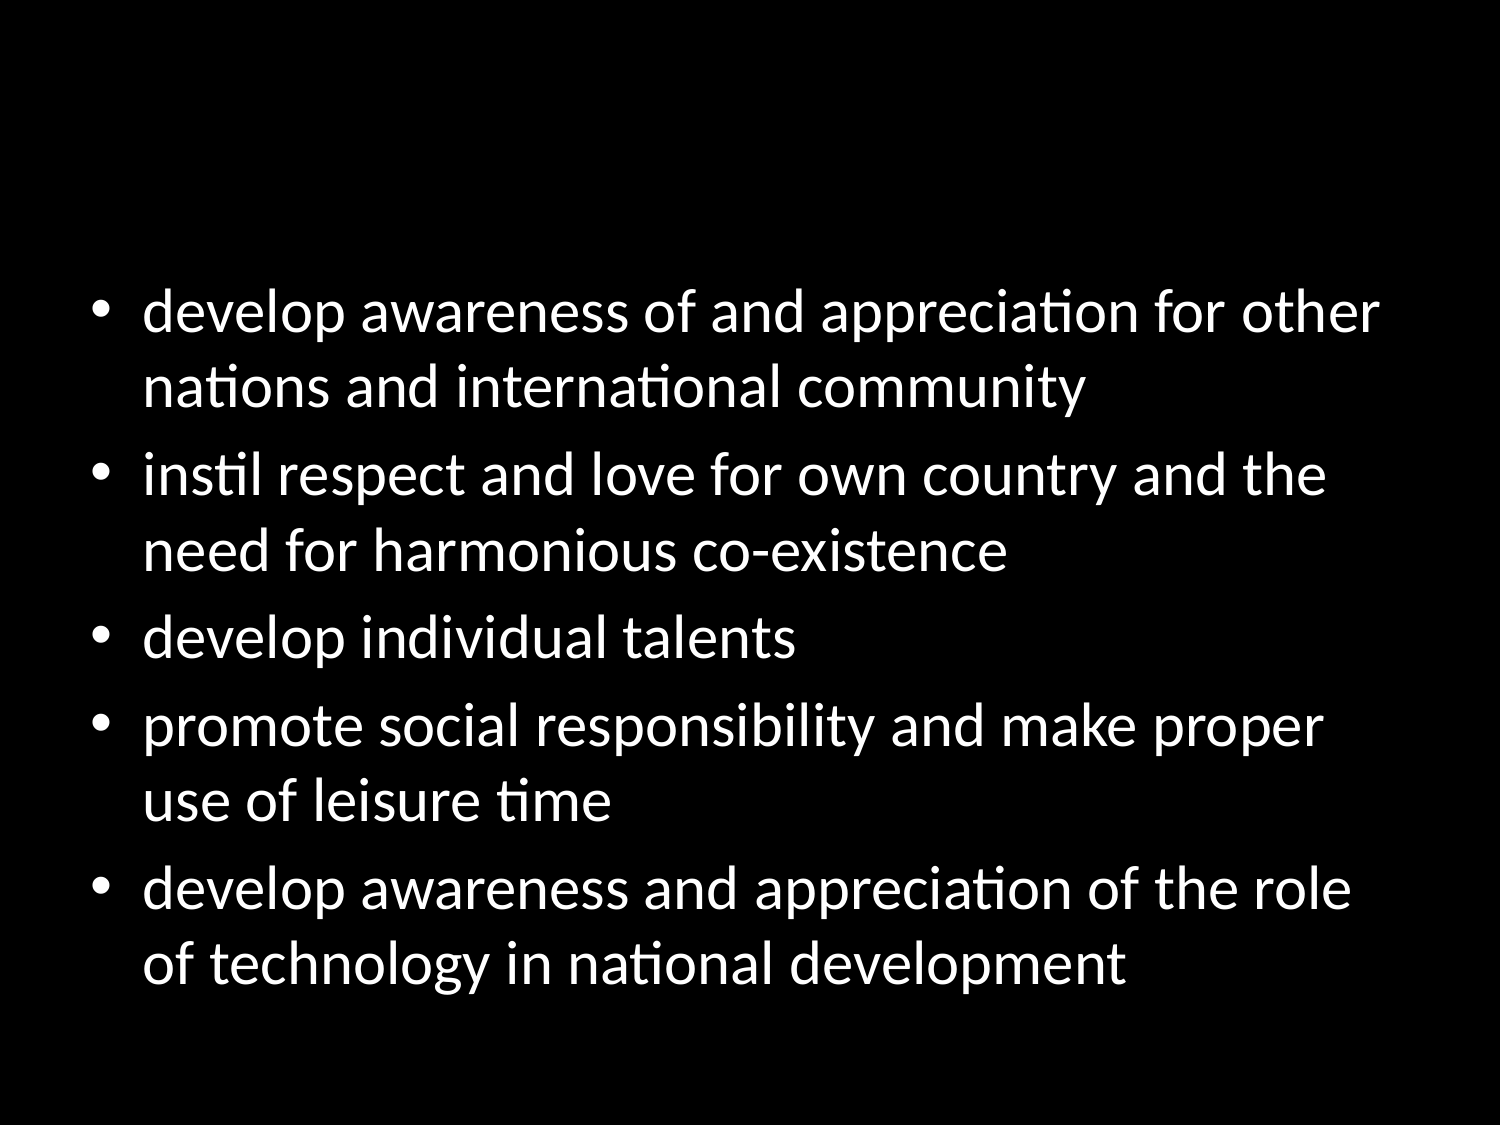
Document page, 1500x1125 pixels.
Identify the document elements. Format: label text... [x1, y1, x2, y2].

list develop awareness of and appreciation for other nations and international community instil respect and love for own country and the need for harmonious co-existence develop individual talents promote social responsibility and make proper use of leisure time develop awareness and appreciation of the role of technology in national development [75, 262, 1425, 1005]
